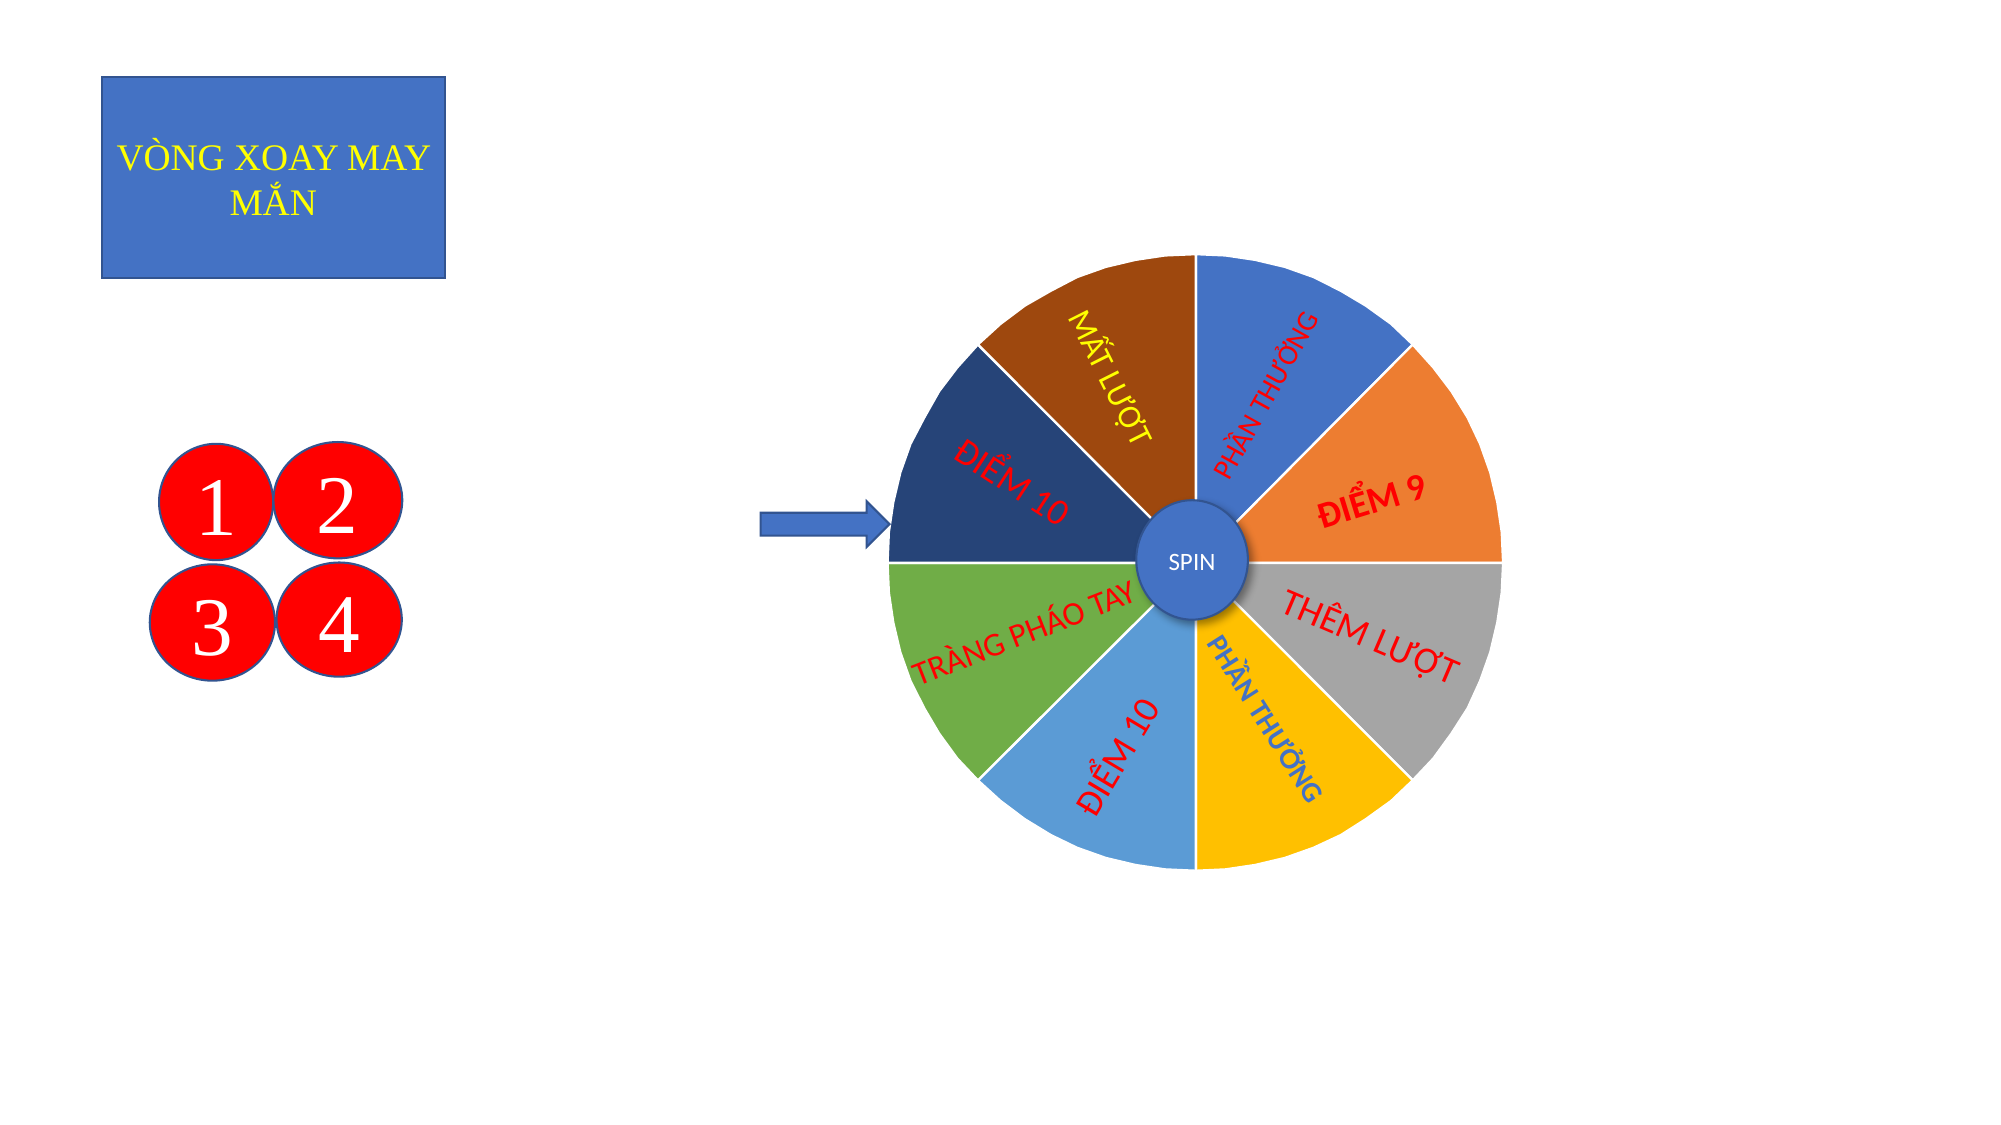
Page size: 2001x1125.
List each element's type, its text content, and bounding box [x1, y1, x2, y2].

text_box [887, 254, 1529, 871]
text_box VÒNG XOAY MAY MẮN [101, 76, 446, 279]
text_box 1 [158, 442, 273, 562]
text_box 3 [148, 563, 277, 682]
text_box [759, 498, 887, 550]
text_box 2 [272, 440, 404, 560]
text_box 4 [276, 561, 403, 678]
